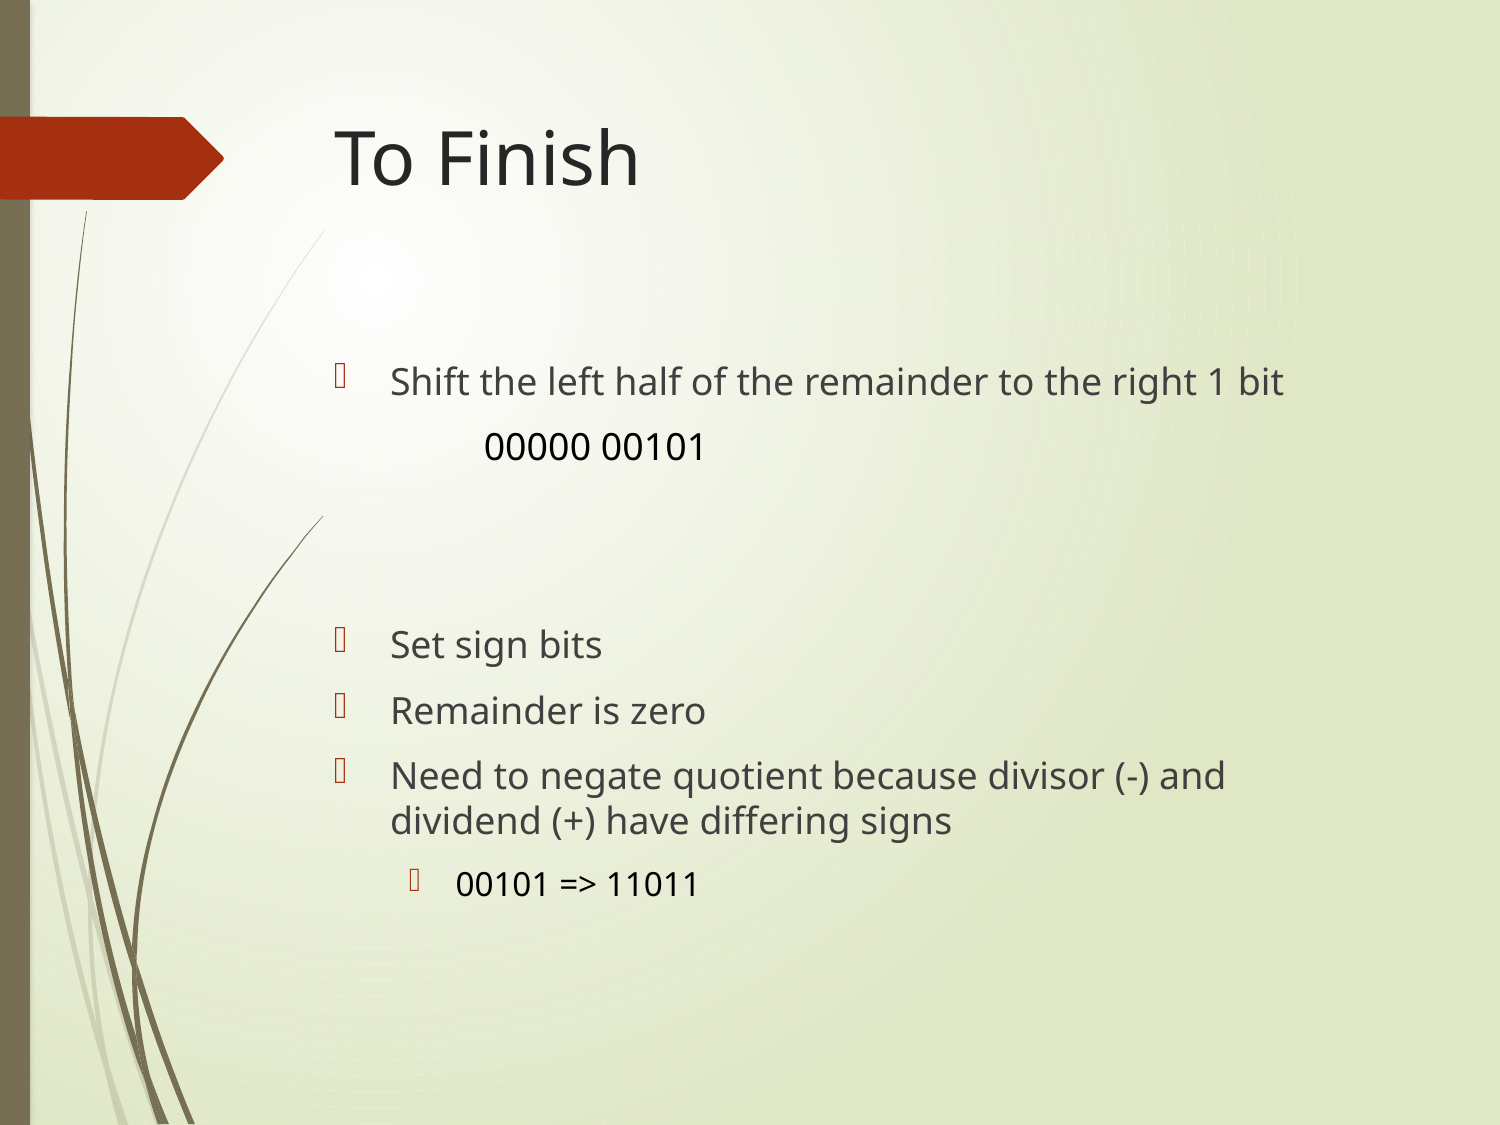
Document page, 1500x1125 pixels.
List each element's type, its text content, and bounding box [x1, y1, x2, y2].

list Shift the left half of the remainder to the right 1 bit 00000 00101 Set sign bits Remainder is zero Need to negate quotient because divisor (-) and dividend (+) have differing signs 00101 => 11011 [318, 350, 1400, 970]
title To Finish [319, 102, 1400, 313]
